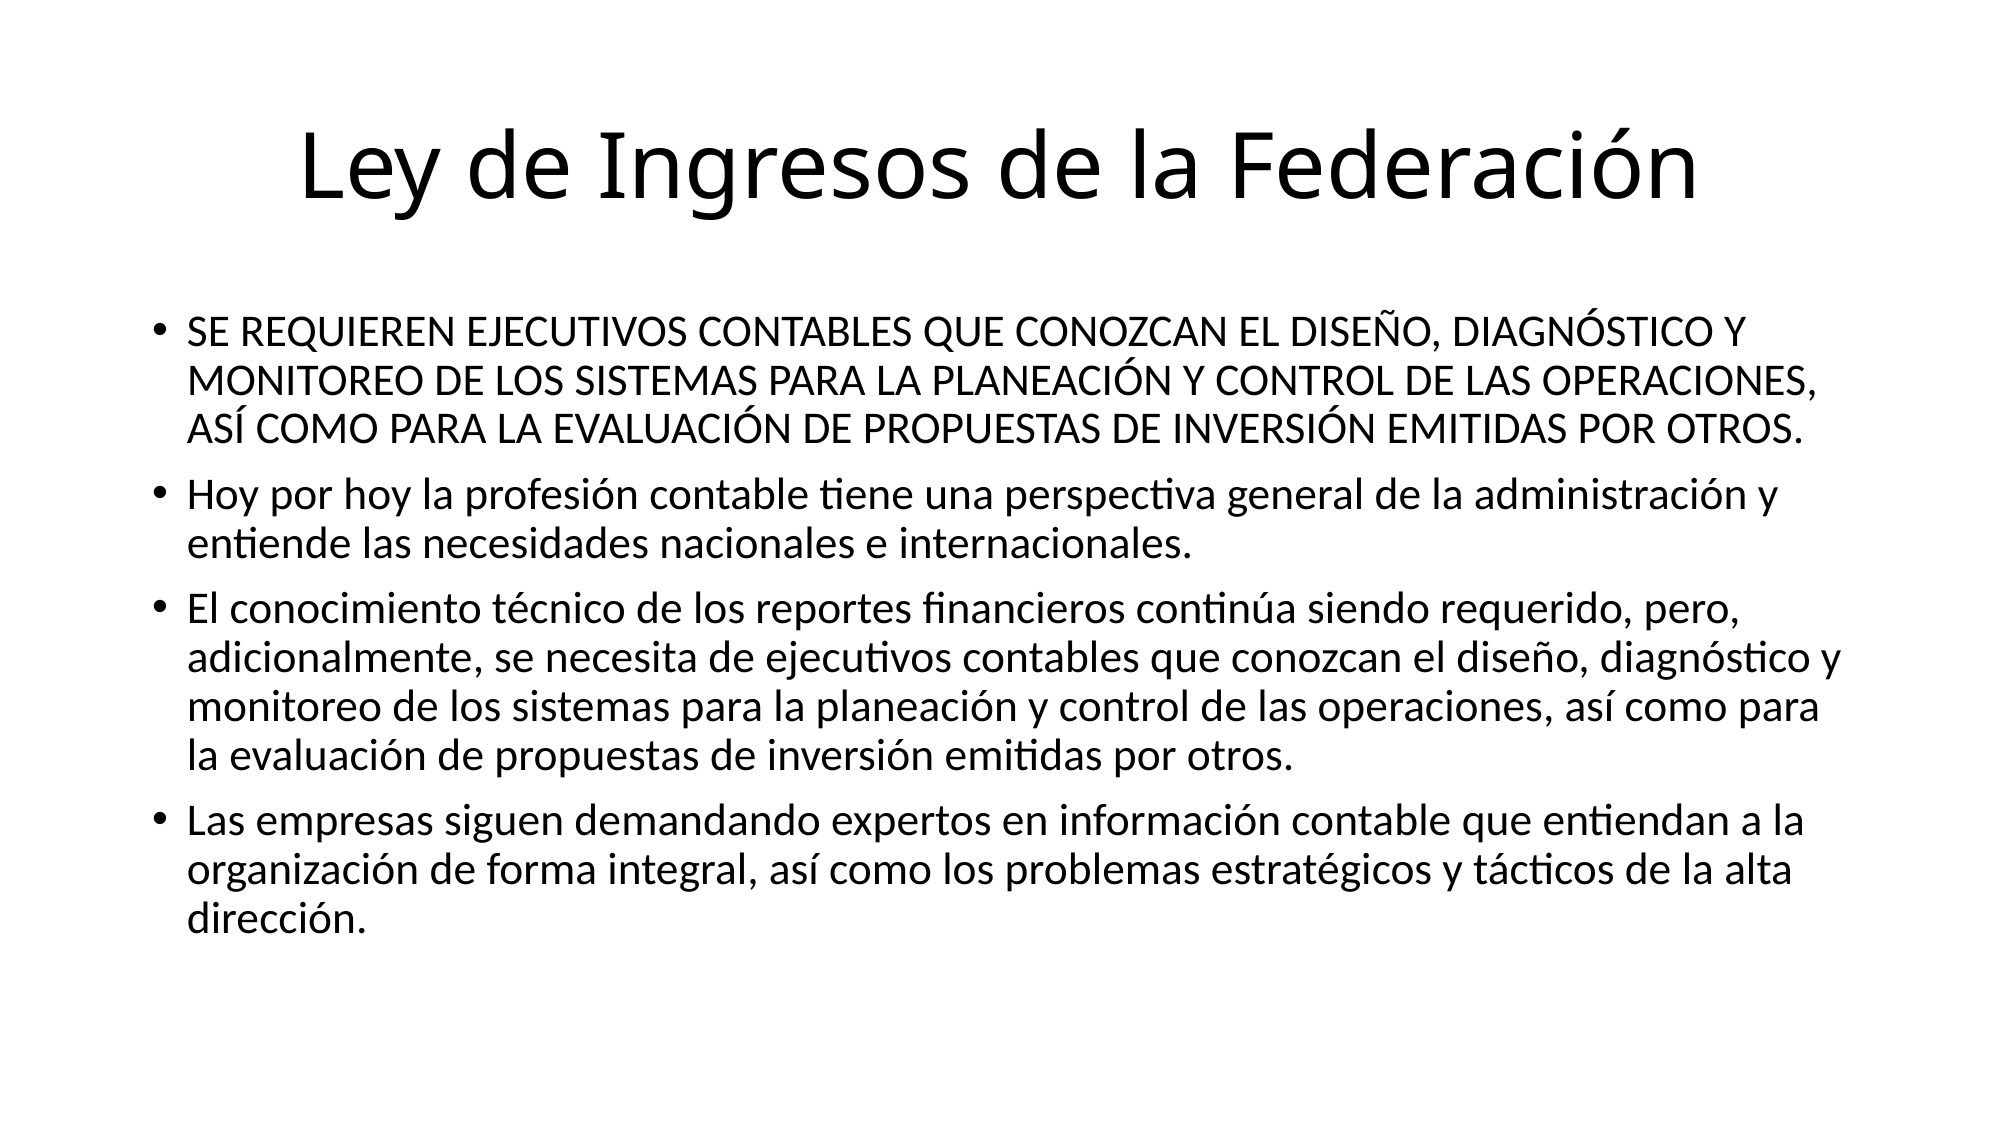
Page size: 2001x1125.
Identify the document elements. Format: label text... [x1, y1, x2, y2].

list SE REQUIEREN EJECUTIVOS CONTABLES QUE CONOZCAN EL DISEÑO, DIAGNÓSTICO Y MONITOREO DE LOS SISTEMAS PARA LA PLANEACIÓN Y CONTROL DE LAS OPERACIONES, ASÍ COMO PARA LA EVALUACIÓN DE PROPUESTAS DE INVERSIÓN EMITIDAS POR OTROS. Hoy por hoy la profesión contable tiene una perspectiva general de la administración y entiende las necesidades nacionales e internacionales. El conocimiento técnico de los reportes financieros continúa siendo requerido, pero, adicionalmente, se necesita de ejecutivos contables que conozcan el diseño, diagnóstico y monitoreo de los sistemas para la planeación y control de las operaciones, así como para la evaluación de propuestas de inversión emitidas por otros. Las empresas siguen demandando expertos en información contable que entiendan a la organización de forma integral, así como los problemas estratégicos y tácticos de la alta dirección. [137, 299, 1863, 1014]
title Ley de Ingresos de la Federación [137, 59, 1863, 278]
